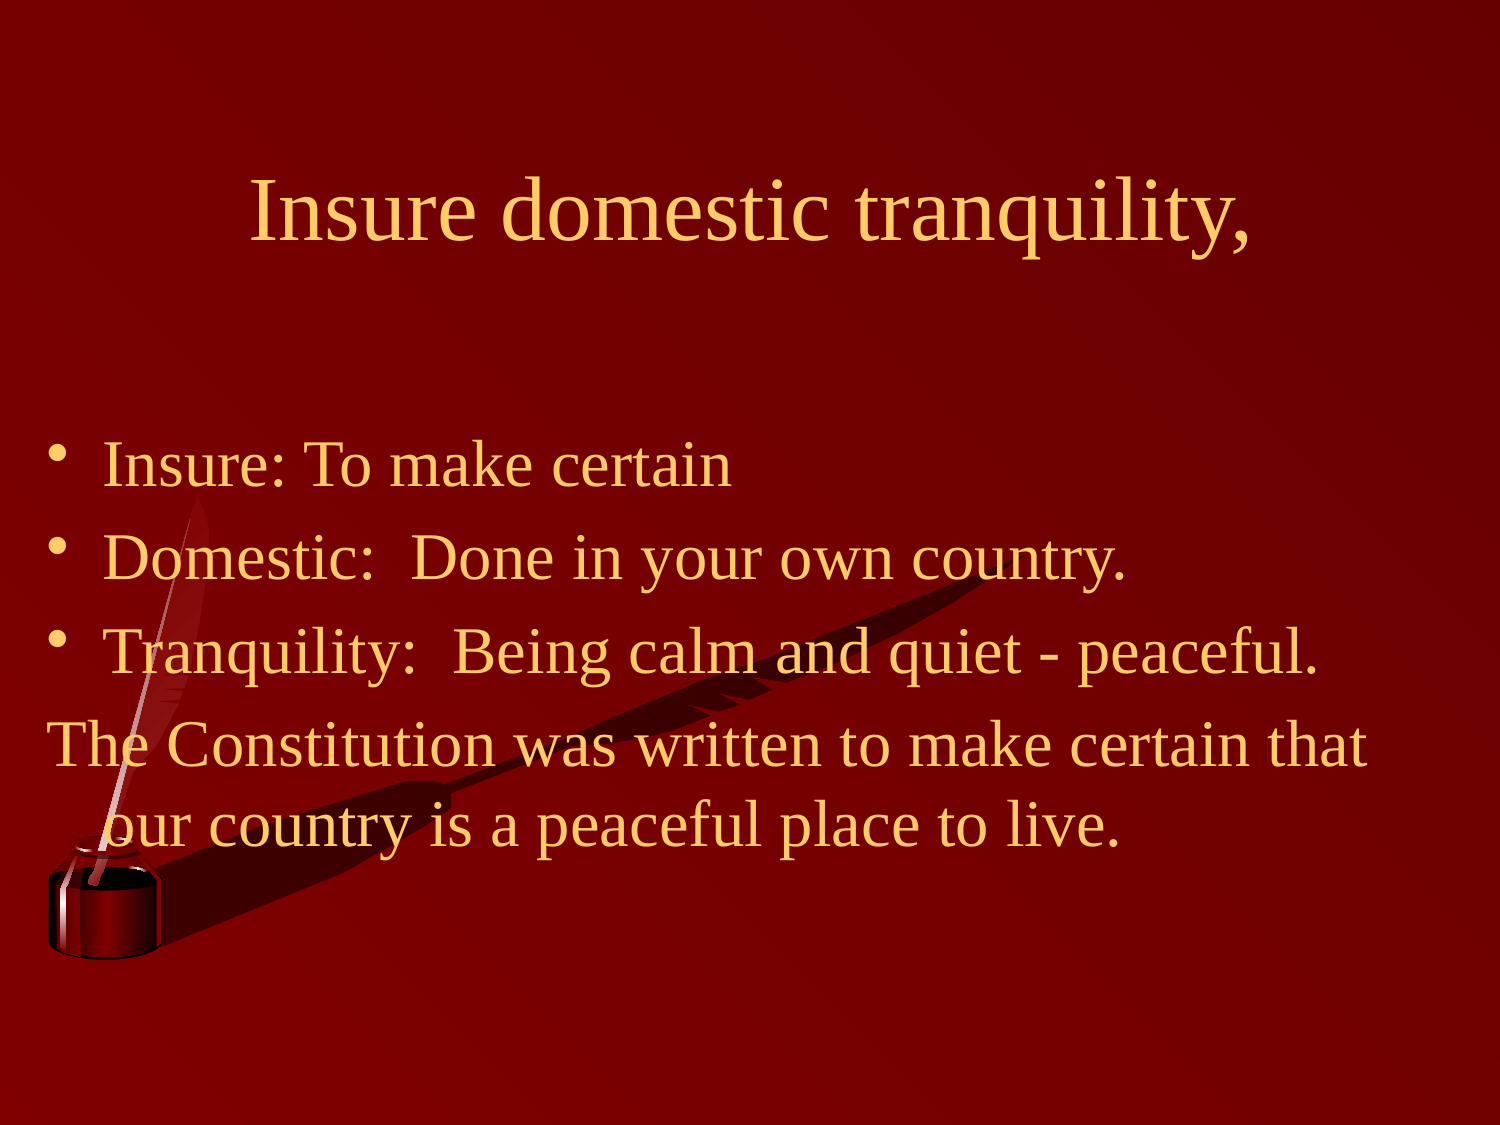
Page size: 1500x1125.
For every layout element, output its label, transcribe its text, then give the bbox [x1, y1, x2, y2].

title Insure domestic tranquility, [29, 19, 1475, 388]
list Insure: To make certain Domestic: Done in your own country. Tranquility: Being calm and quiet - peaceful. The Constitution was written to make certain that our country is a peaceful place to live. [30, 412, 1472, 1022]
